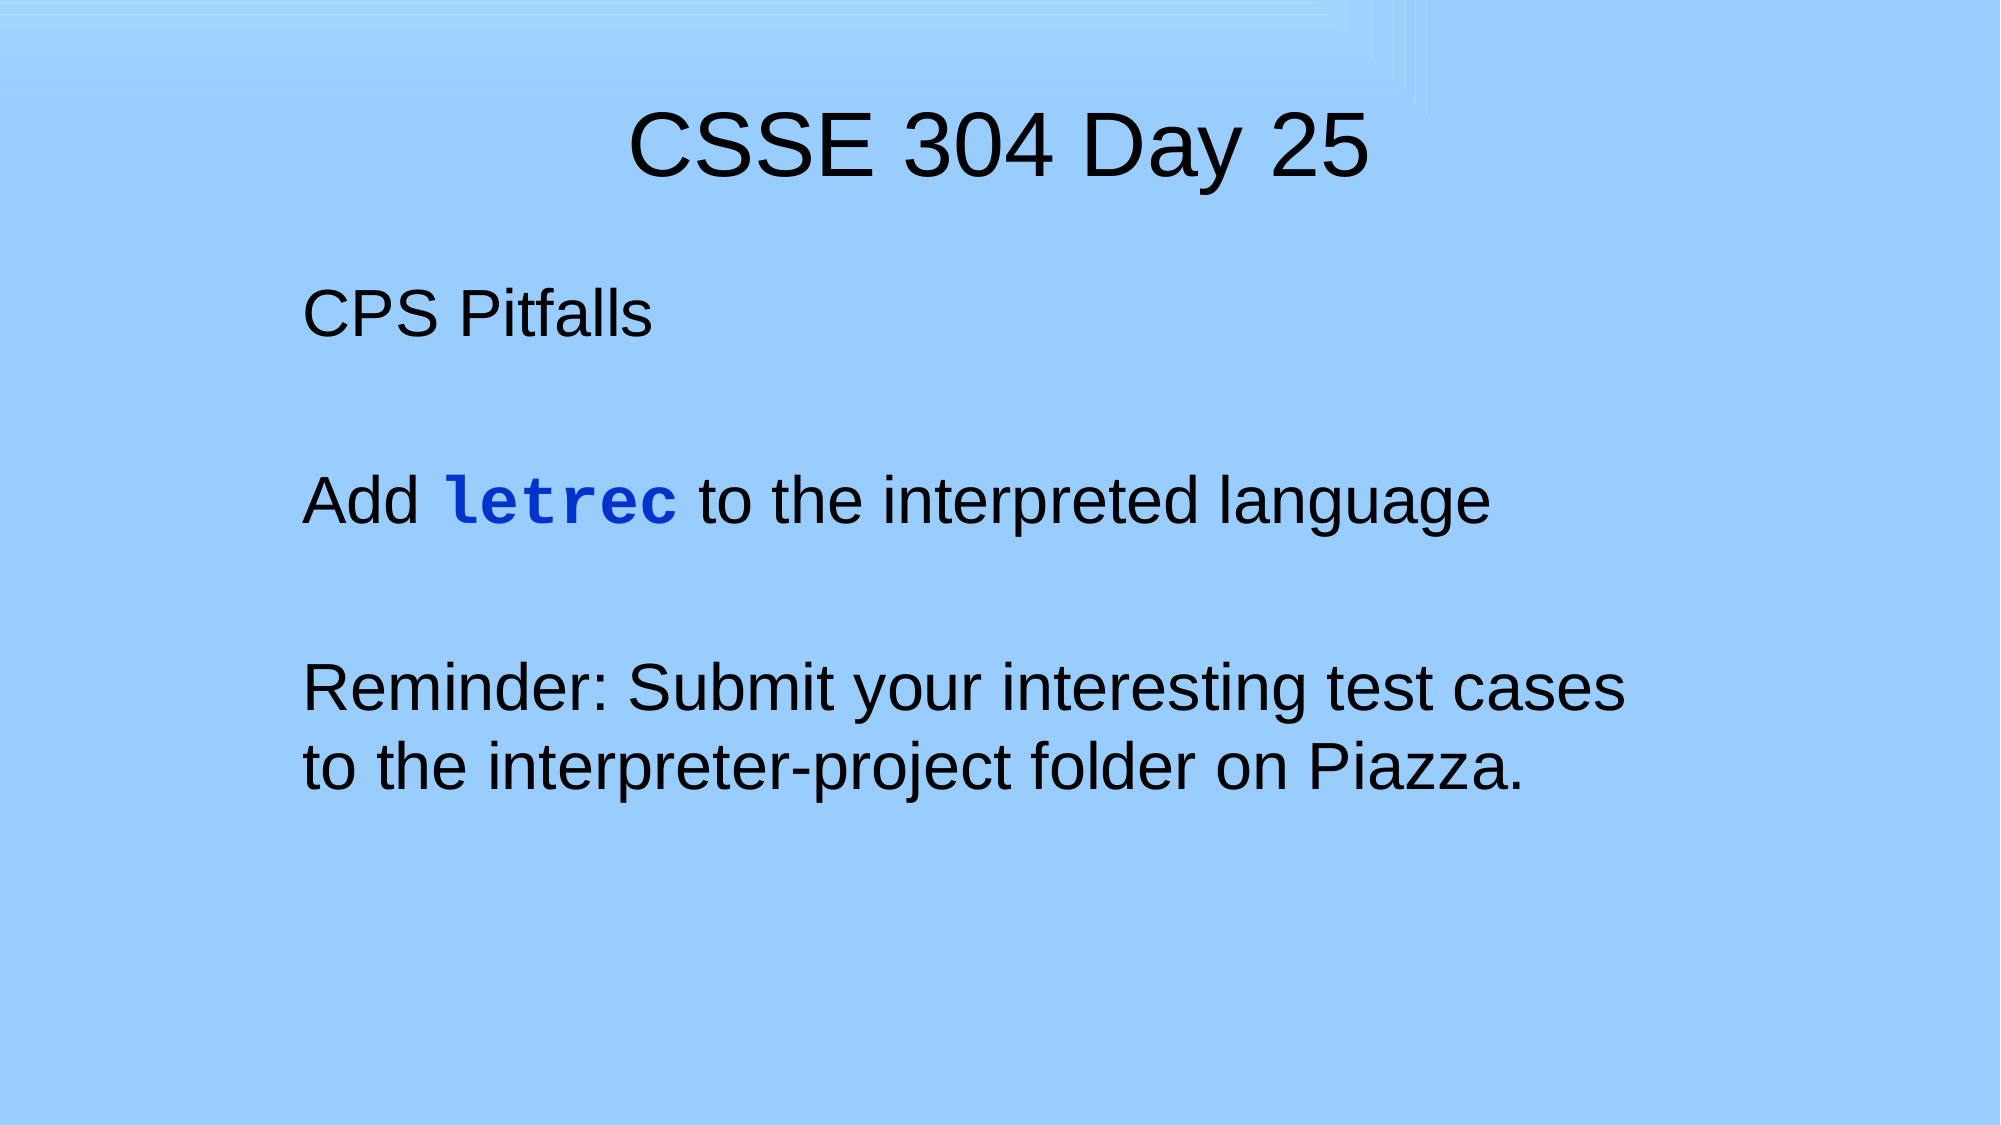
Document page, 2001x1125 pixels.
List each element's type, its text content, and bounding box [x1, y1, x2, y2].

subtitle CPS Pitfalls Add letrec to the interpreted language Reminder: Submit your interesting test cases to the interpreter-project folder on Piazza. [287, 262, 1713, 876]
title CSSE 304 Day 25 [362, 62, 1638, 218]
